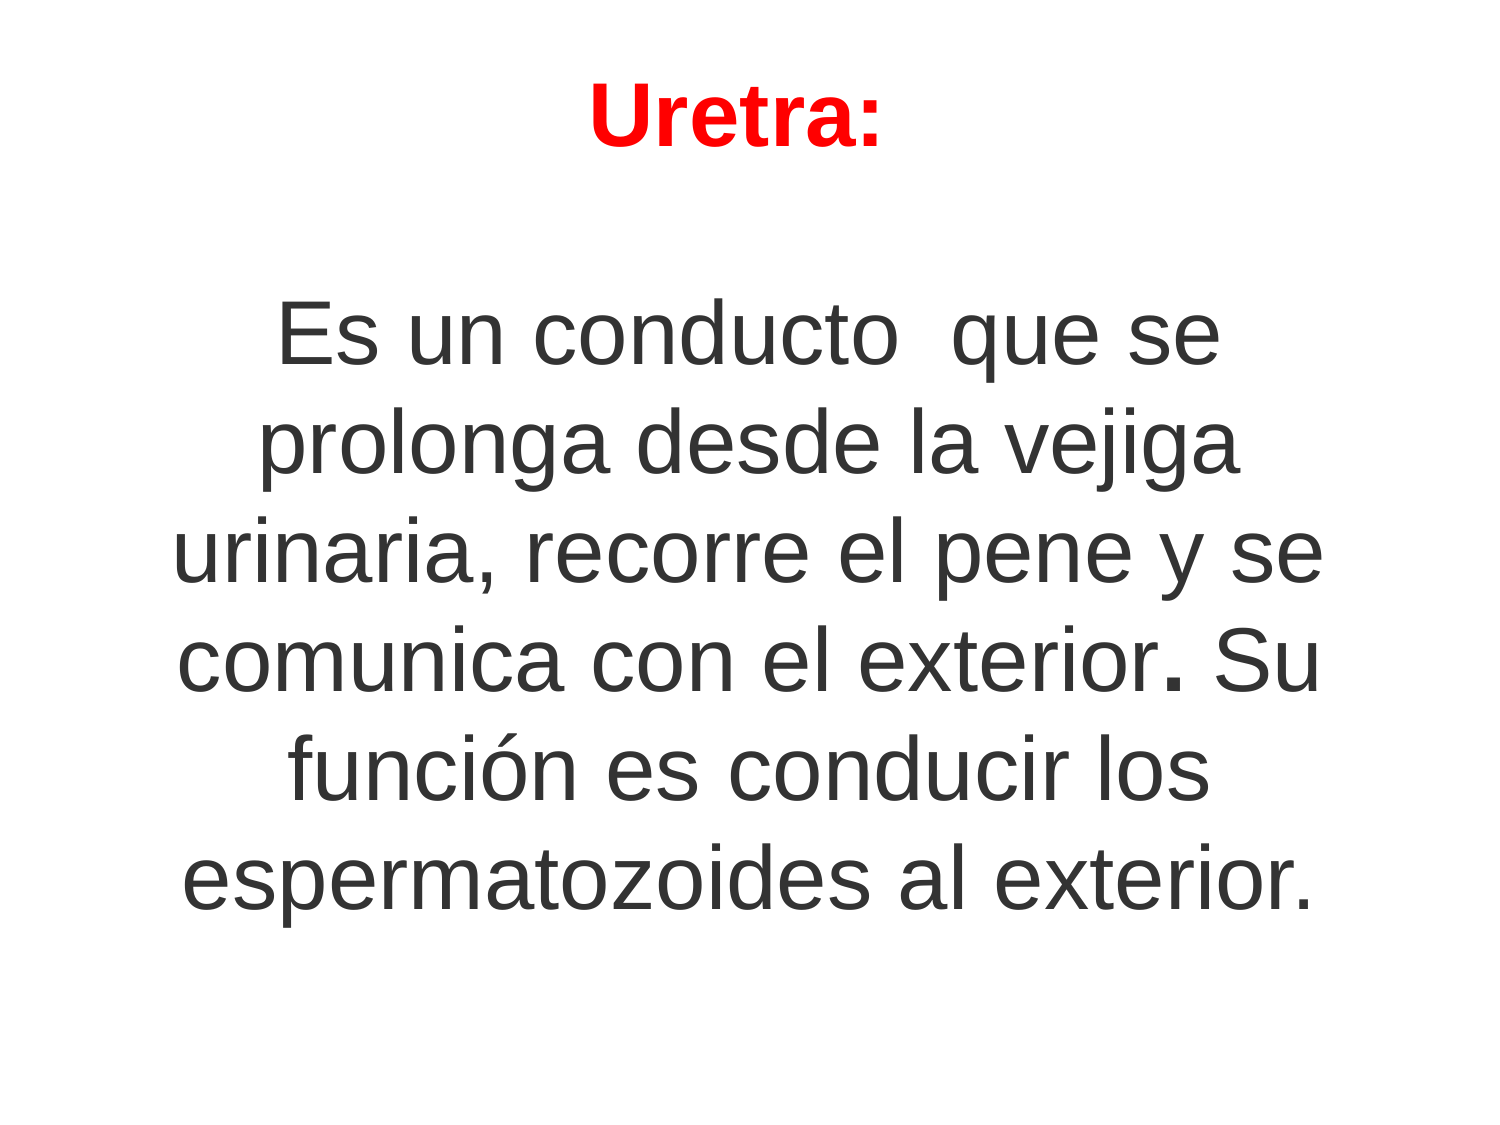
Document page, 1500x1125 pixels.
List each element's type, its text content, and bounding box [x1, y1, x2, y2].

title Uretra: Es un conducto que se prolonga desde la vejiga urinaria, recorre el pene y se comunica con el exterior. Su función es conducir los espermatozoides al exterior. [75, 45, 1425, 1047]
